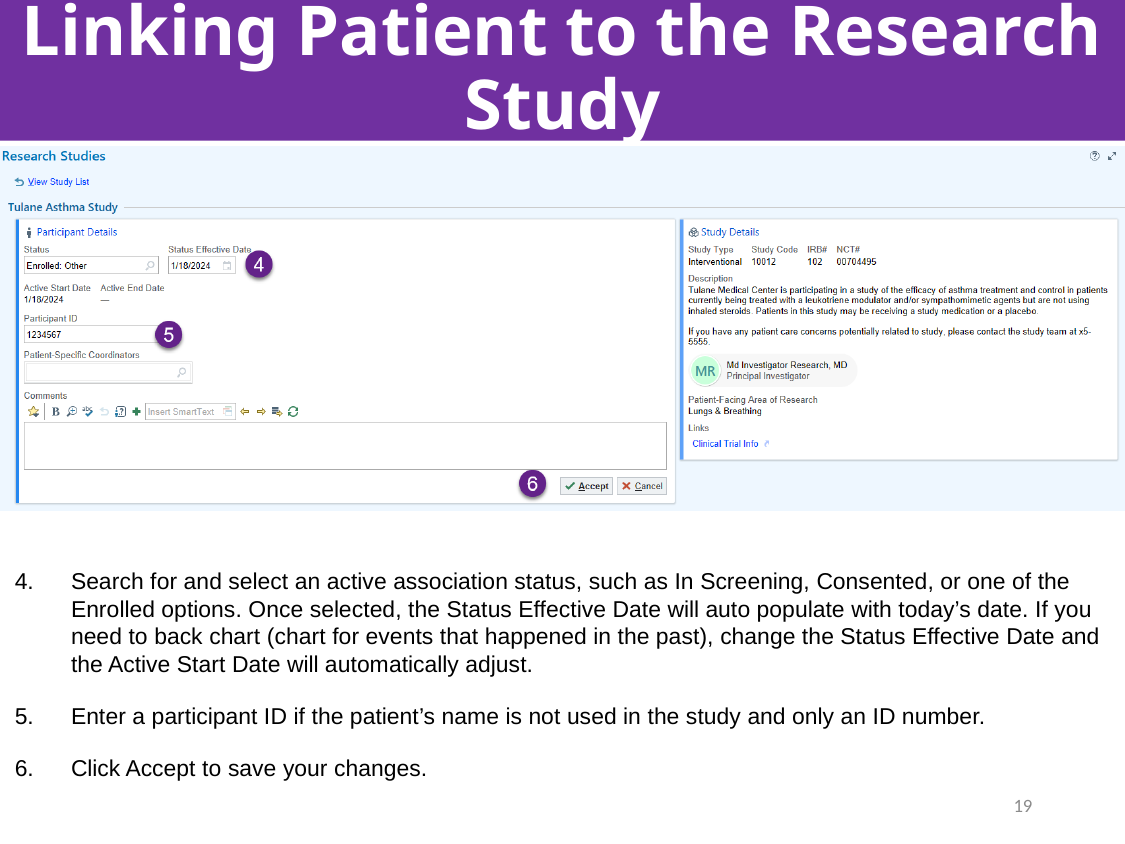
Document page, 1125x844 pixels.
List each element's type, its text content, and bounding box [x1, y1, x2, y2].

slide_number 19 [794, 789, 1048, 827]
picture [0, 146, 1125, 511]
text_box Search for and select an active association status, such as In Screening, Consented, or one of the Enrolled options. Once selected, the Status Effective Date will auto populate with today’s date. If you need to back chart (chart for events that happened in the past), change the Status Effective Date and the Active Start Date will automatically adjust. Enter a participant ID if the patient’s name is not used in the study and only an ID number. Click Accept to save your changes. [0, 559, 1125, 789]
title Linking Patient to the Research Study [0, 0, 1125, 141]
